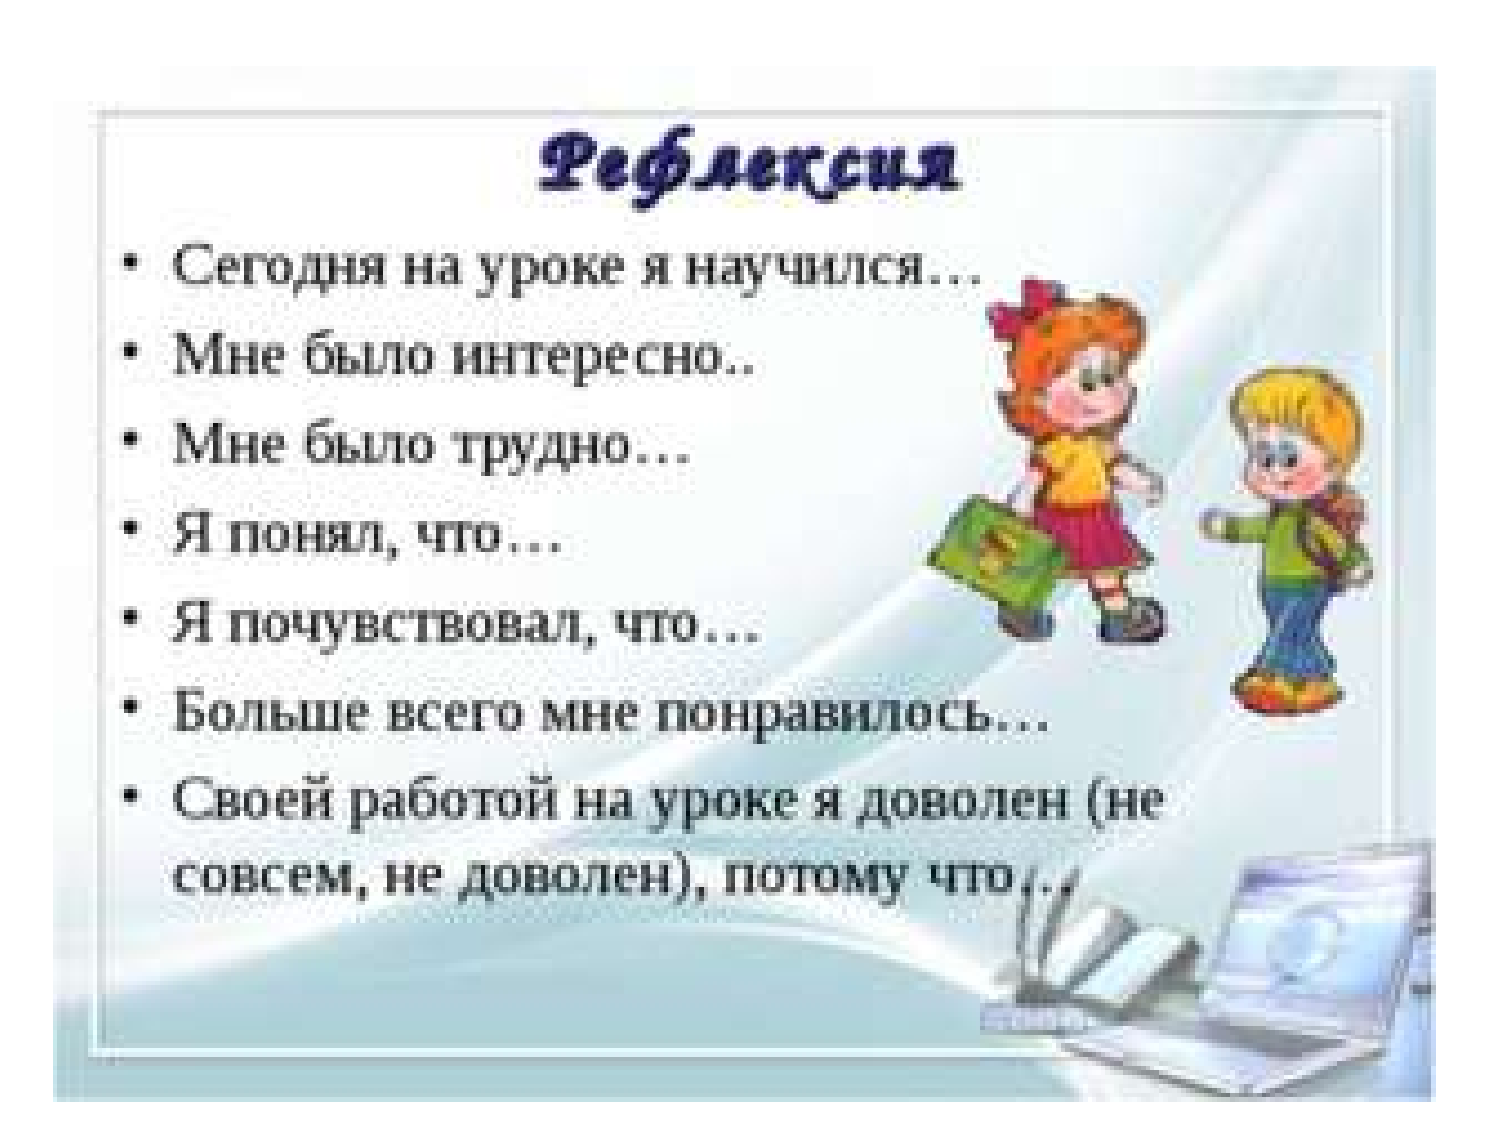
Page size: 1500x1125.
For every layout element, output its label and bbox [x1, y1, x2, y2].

list [52, 66, 1436, 1102]
